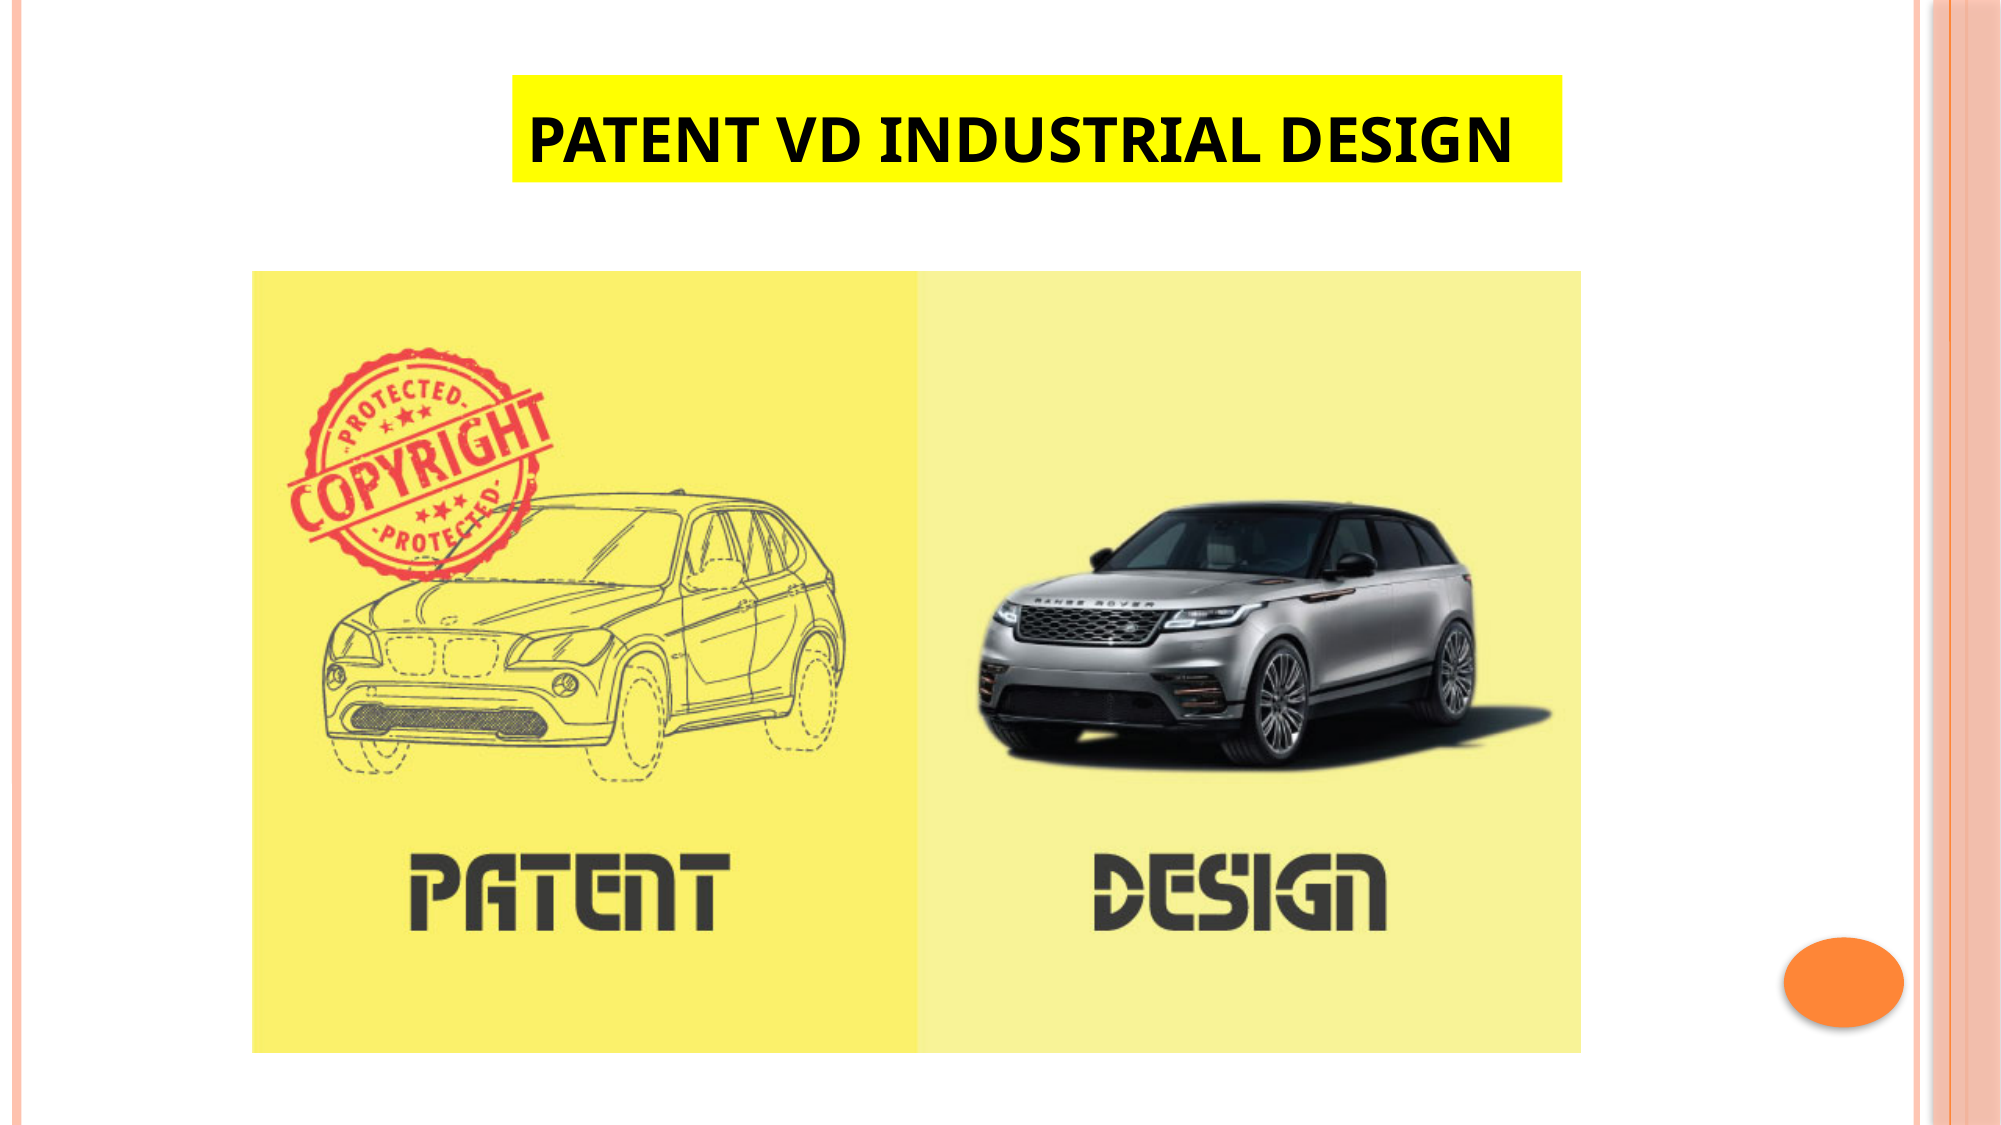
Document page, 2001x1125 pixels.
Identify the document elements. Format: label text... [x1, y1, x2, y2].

title Patent VD Industrial Design [512, 75, 1563, 183]
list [251, 271, 1582, 1054]
